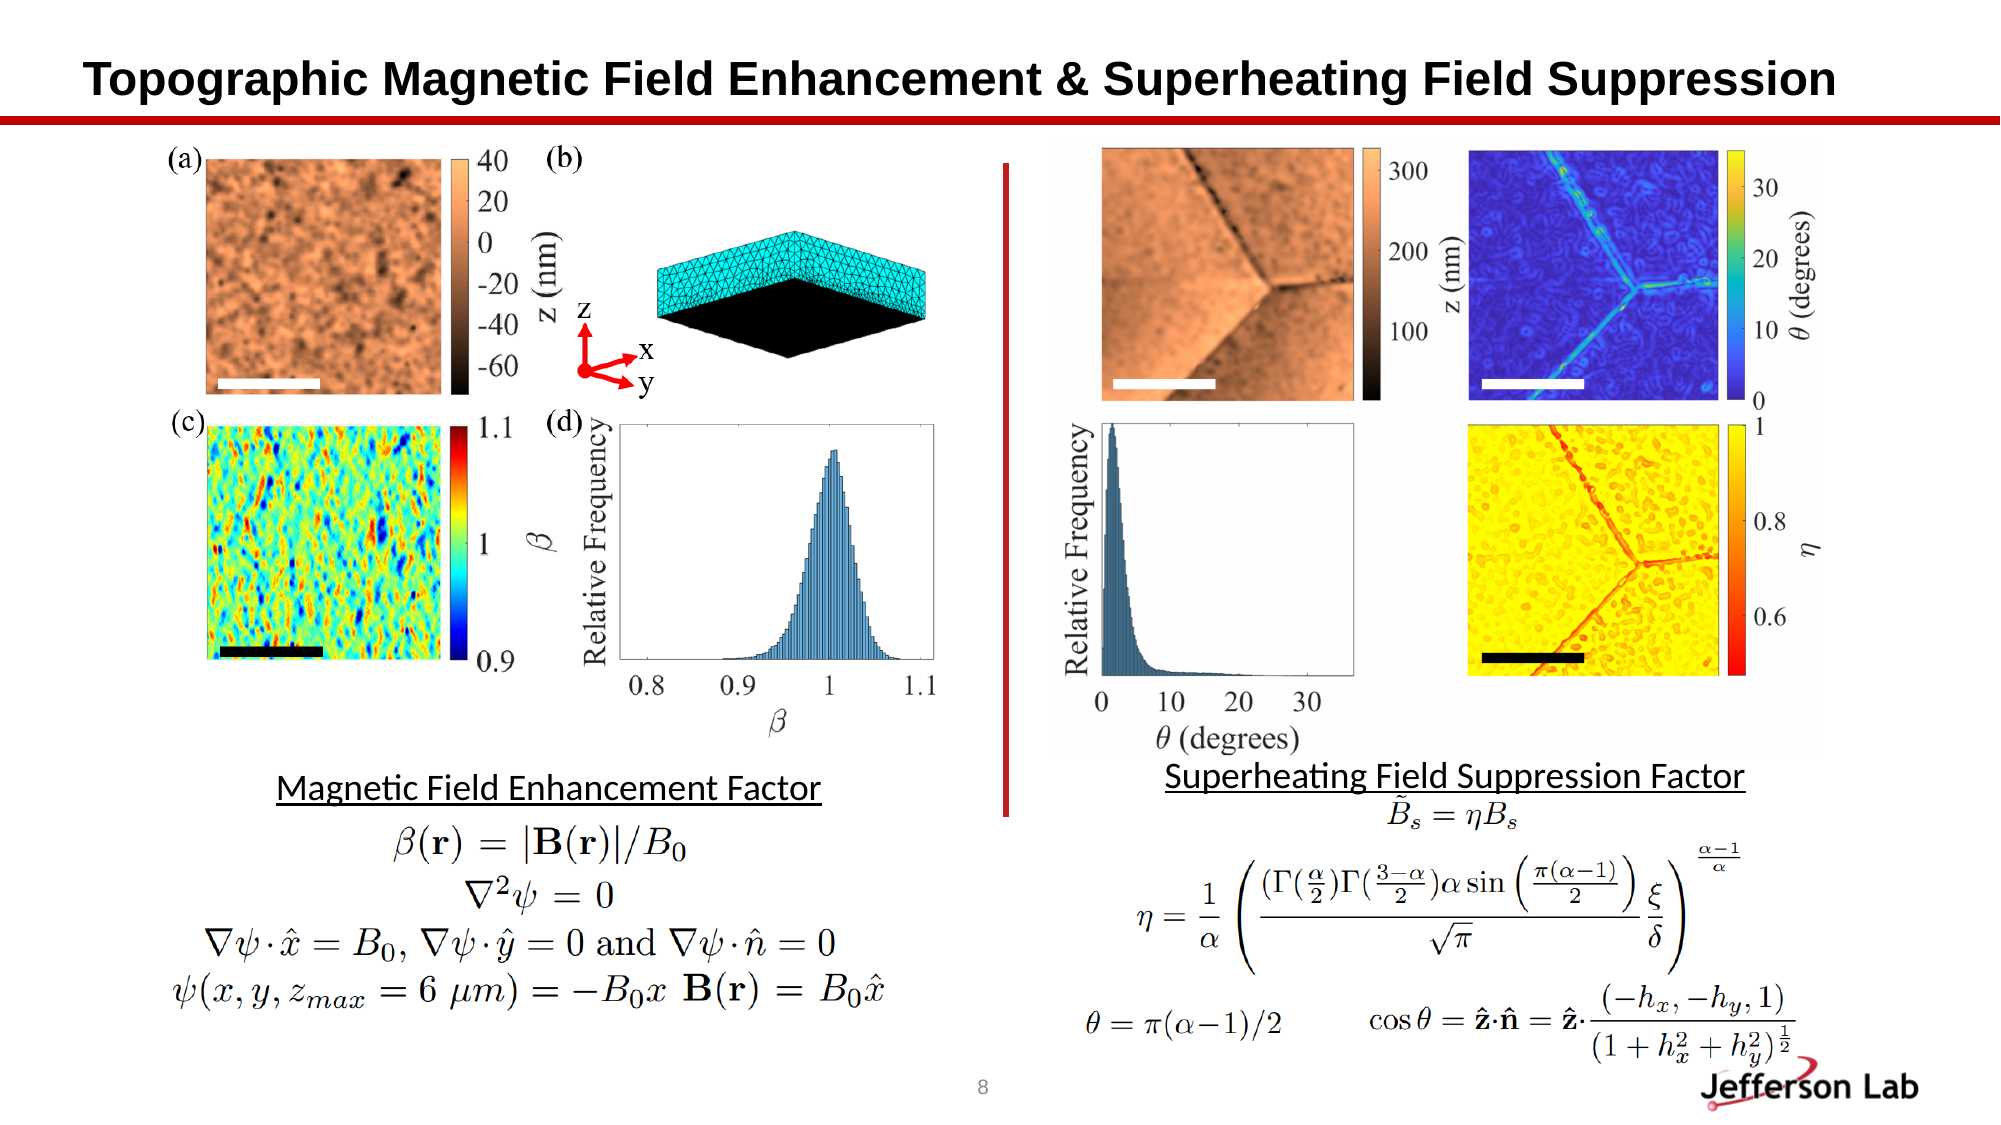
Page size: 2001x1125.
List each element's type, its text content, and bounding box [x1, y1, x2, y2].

text_box Superheating Field Suppression Factor [1149, 760, 1762, 789]
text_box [148, 126, 1824, 760]
text_box Magnetic Field Enhancement Factor [261, 760, 838, 816]
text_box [1080, 789, 1798, 1070]
slide_number 8 [924, 1060, 1042, 1111]
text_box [159, 866, 896, 1016]
picture [1698, 1047, 1933, 1124]
picture [381, 814, 689, 870]
title Topographic Magnetic Field Enhancement & Superheating Field Suppression [67, 39, 1919, 120]
